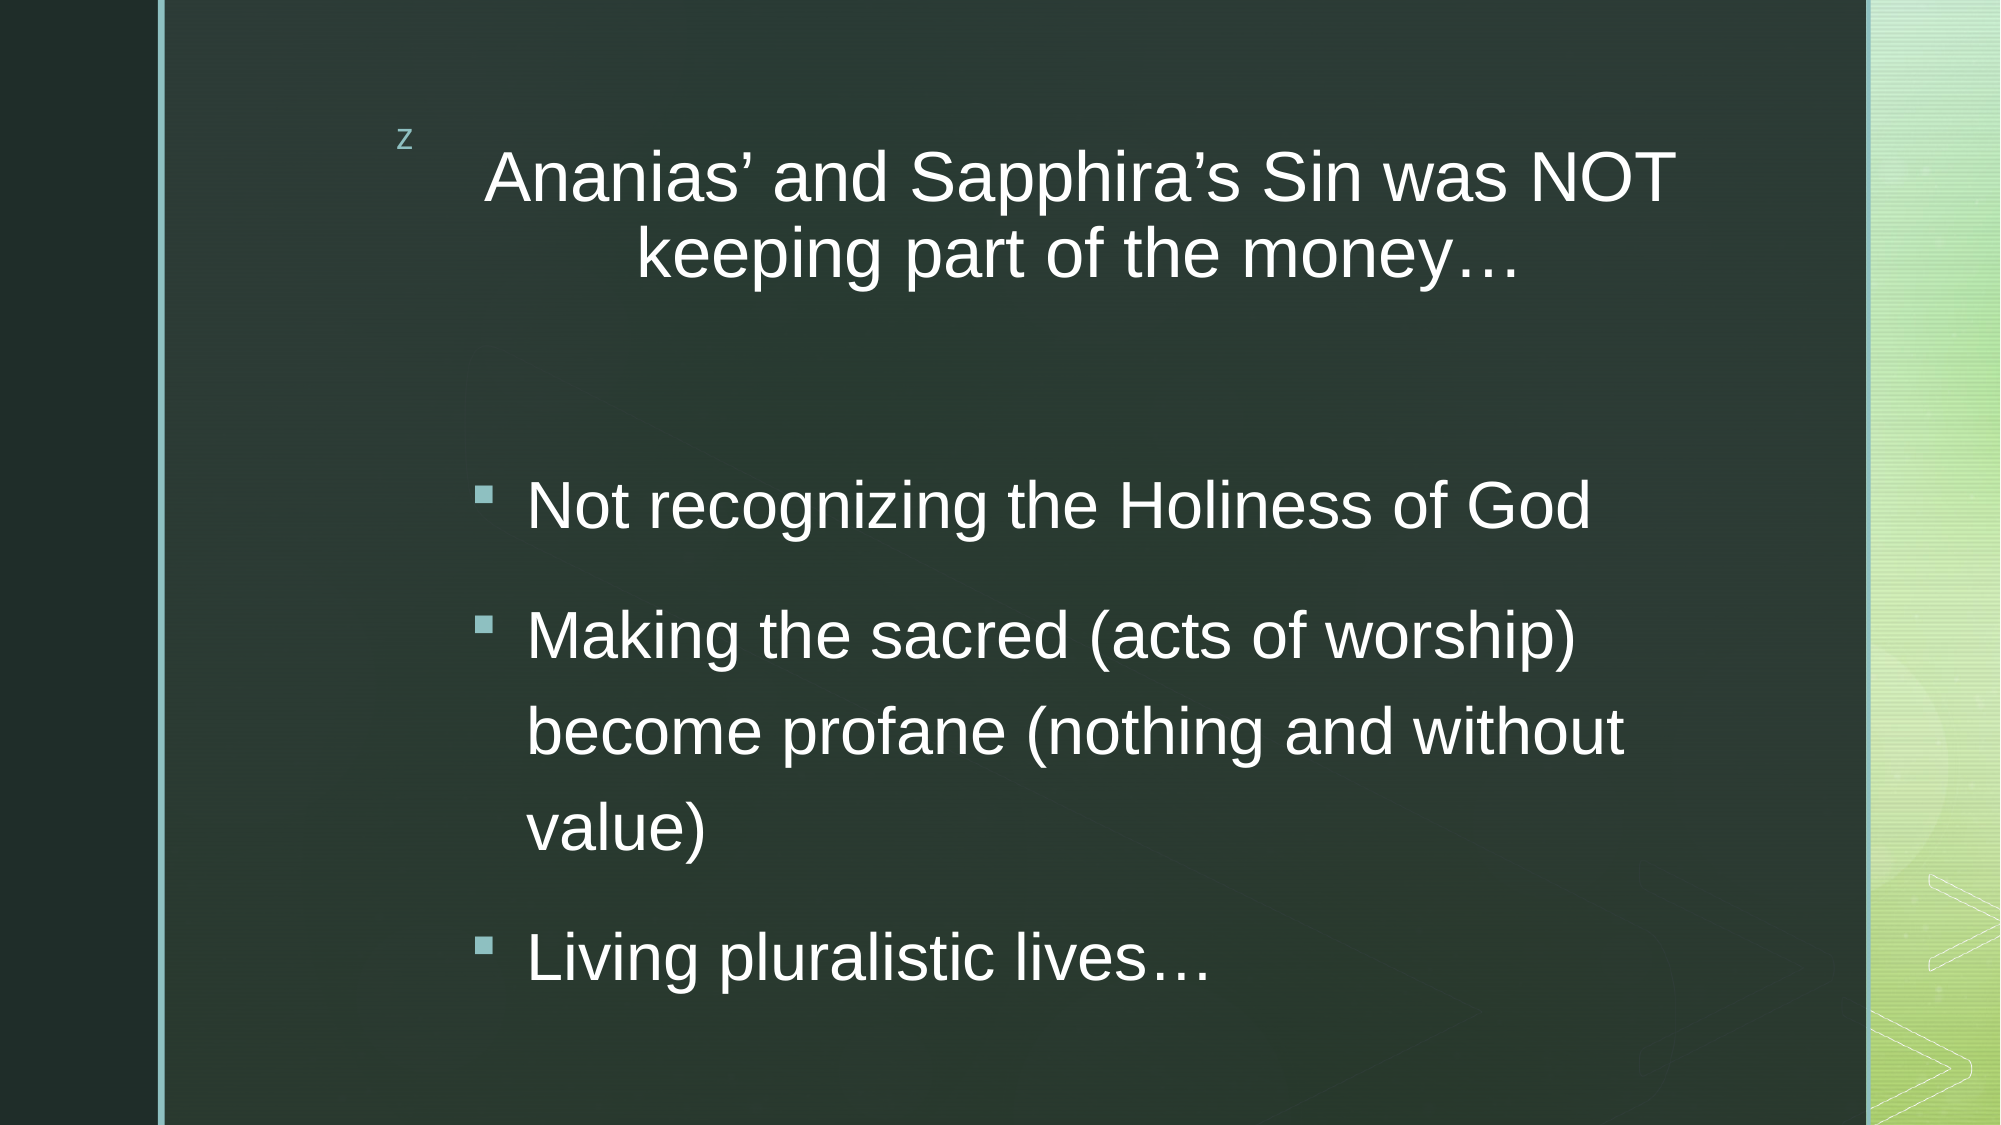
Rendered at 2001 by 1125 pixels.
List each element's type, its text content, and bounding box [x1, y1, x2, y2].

title Ananias’ and Sapphira’s Sin was NOT keeping part of the money… [428, 132, 1734, 310]
picture [1871, 0, 2001, 1125]
list Not recognizing the Holiness of God Making the sacred (acts of worship) become profane (nothing and without value) Living pluralistic lives… [454, 438, 1734, 1060]
